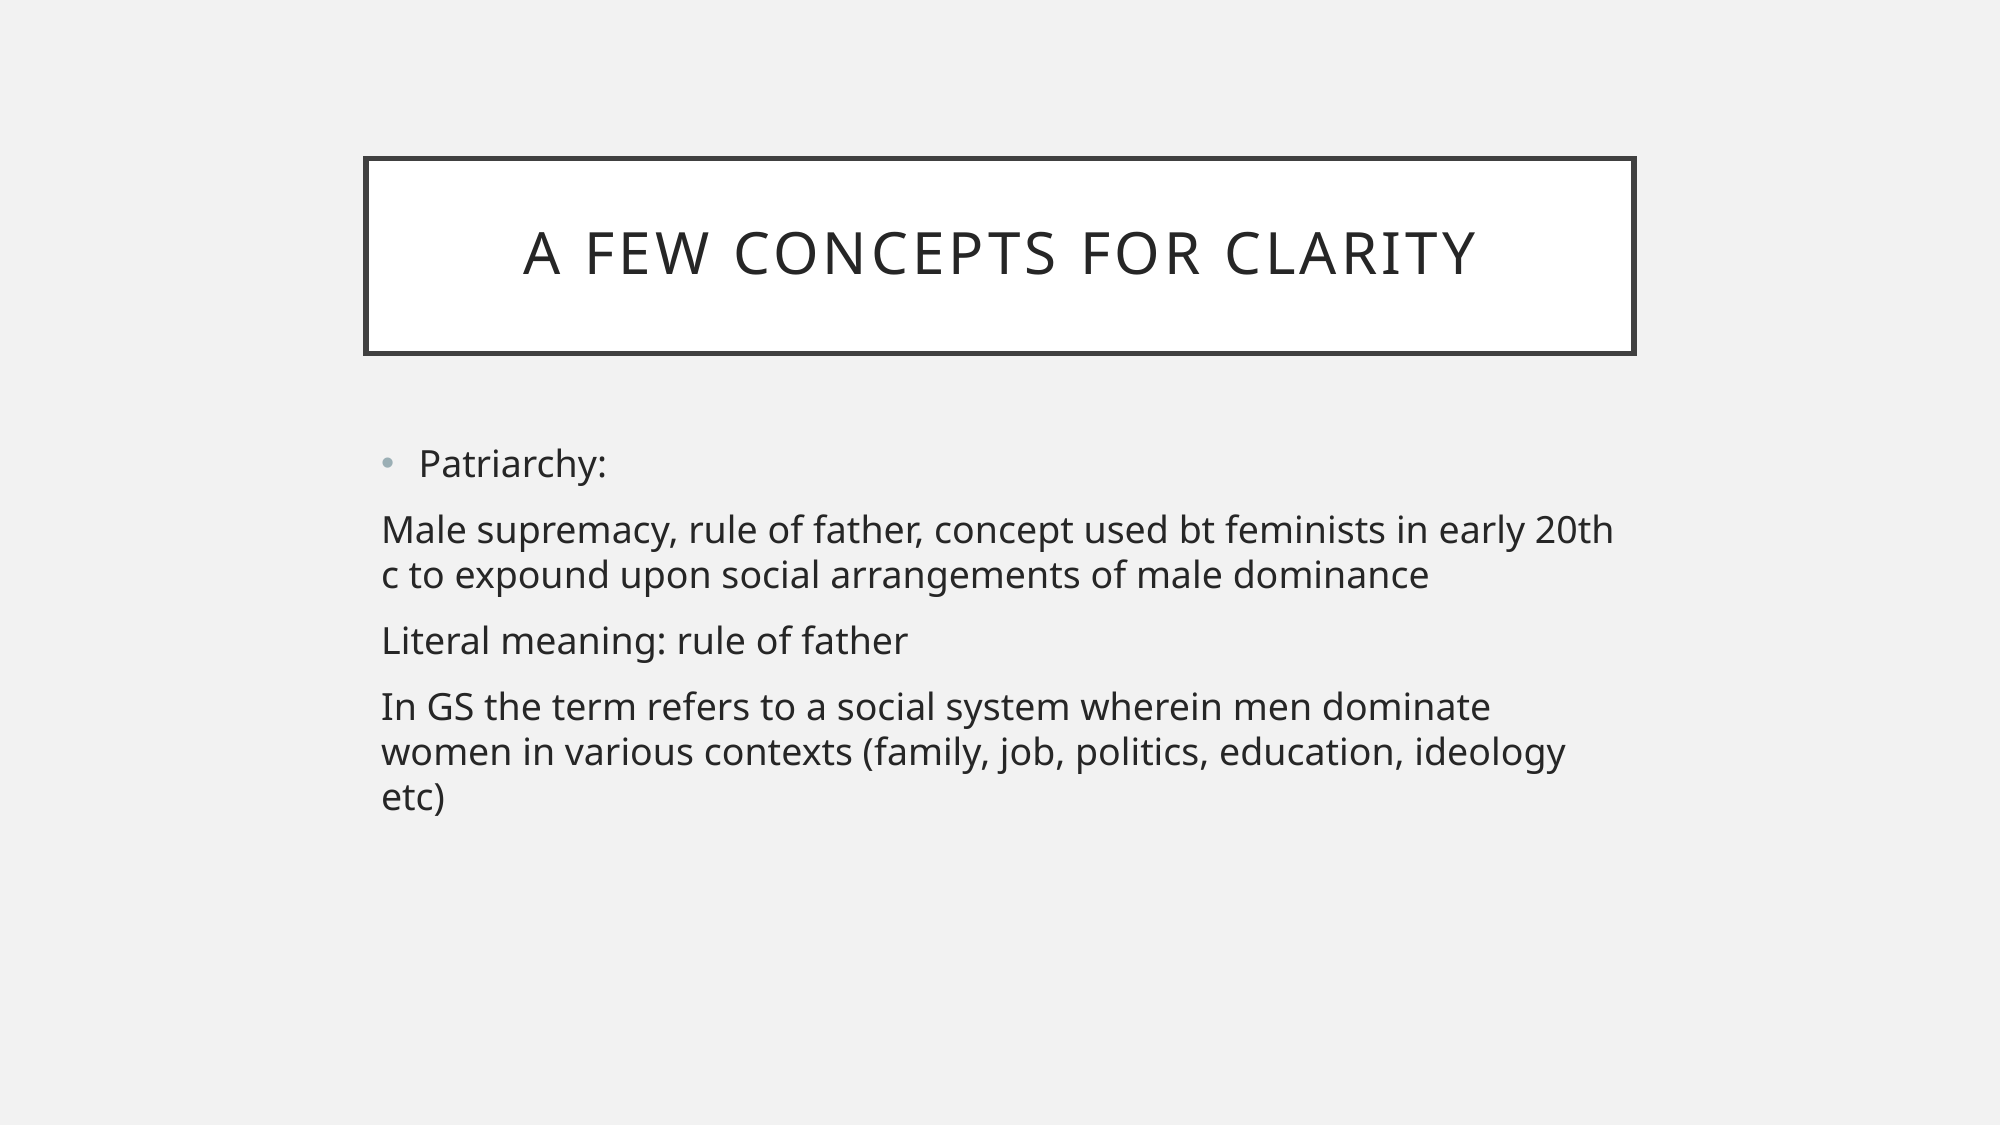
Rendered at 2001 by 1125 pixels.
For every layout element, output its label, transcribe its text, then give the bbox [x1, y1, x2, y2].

title A few concepts for clarity [363, 156, 1637, 356]
list Patriarchy: Male supremacy, rule of father, concept used bt feminists in early 20th c to expound upon social arrangements of male dominance Literal meaning: rule of father In GS the term refers to a social system wherein men dominate women in various contexts (family, job, politics, education, ideology etc) [366, 432, 1634, 942]
